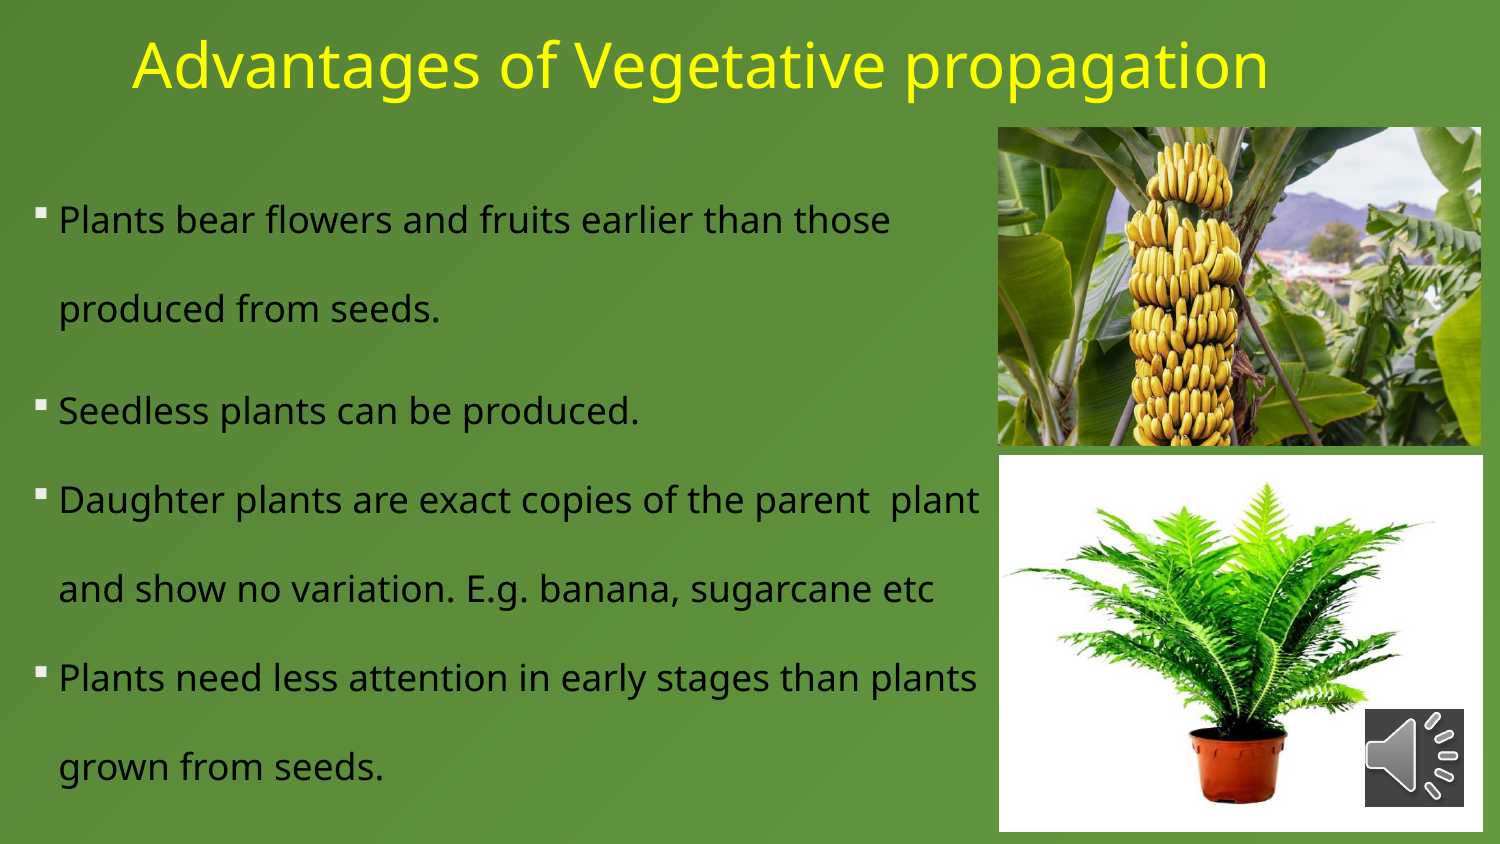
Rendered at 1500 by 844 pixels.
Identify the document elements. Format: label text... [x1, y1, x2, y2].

list Plants bear flowers and fruits earlier than those produced from seeds. Seedless plants can be produced. Daughter plants are exact copies of the parent plant and show no variation. E.g. banana, sugarcane etc Plants need less attention in early stages than plants grown from seeds. [17, 140, 1058, 799]
picture [999, 455, 1483, 832]
picture [998, 127, 1482, 446]
title Advantages of Vegetative propagation [117, 8, 1412, 128]
